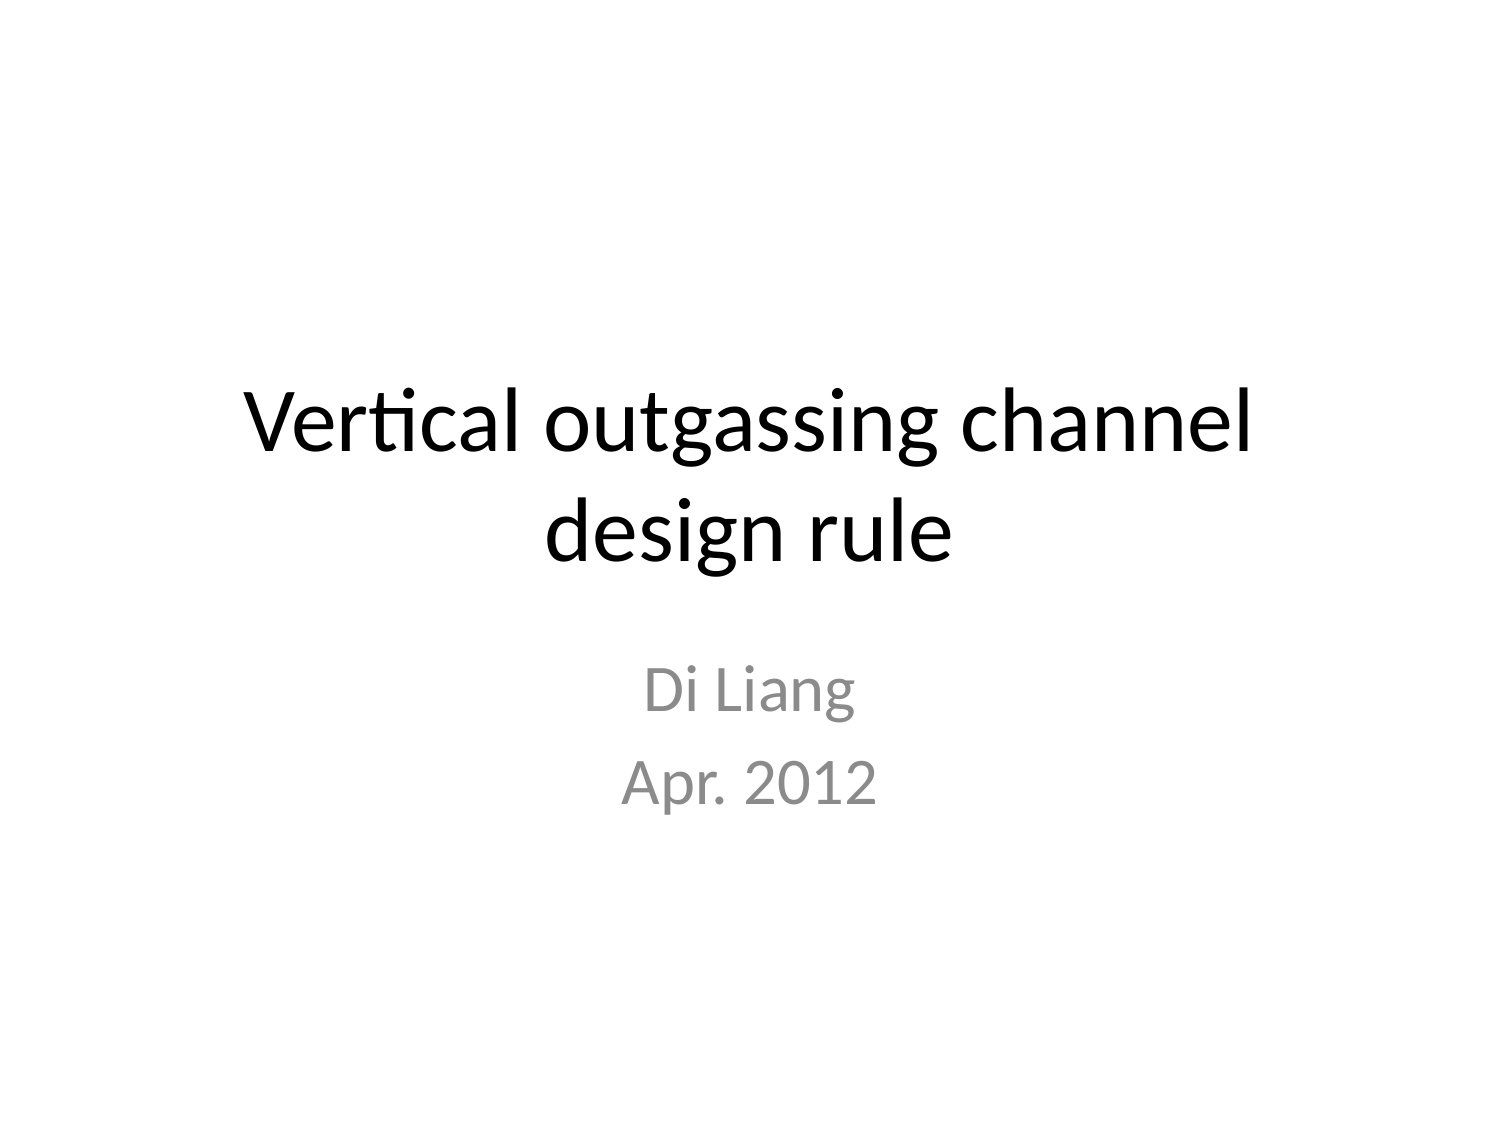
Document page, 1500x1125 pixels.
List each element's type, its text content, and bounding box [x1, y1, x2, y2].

subtitle Di Liang Apr. 2012 [225, 637, 1275, 925]
title Vertical outgassing channel design rule [112, 349, 1388, 591]
